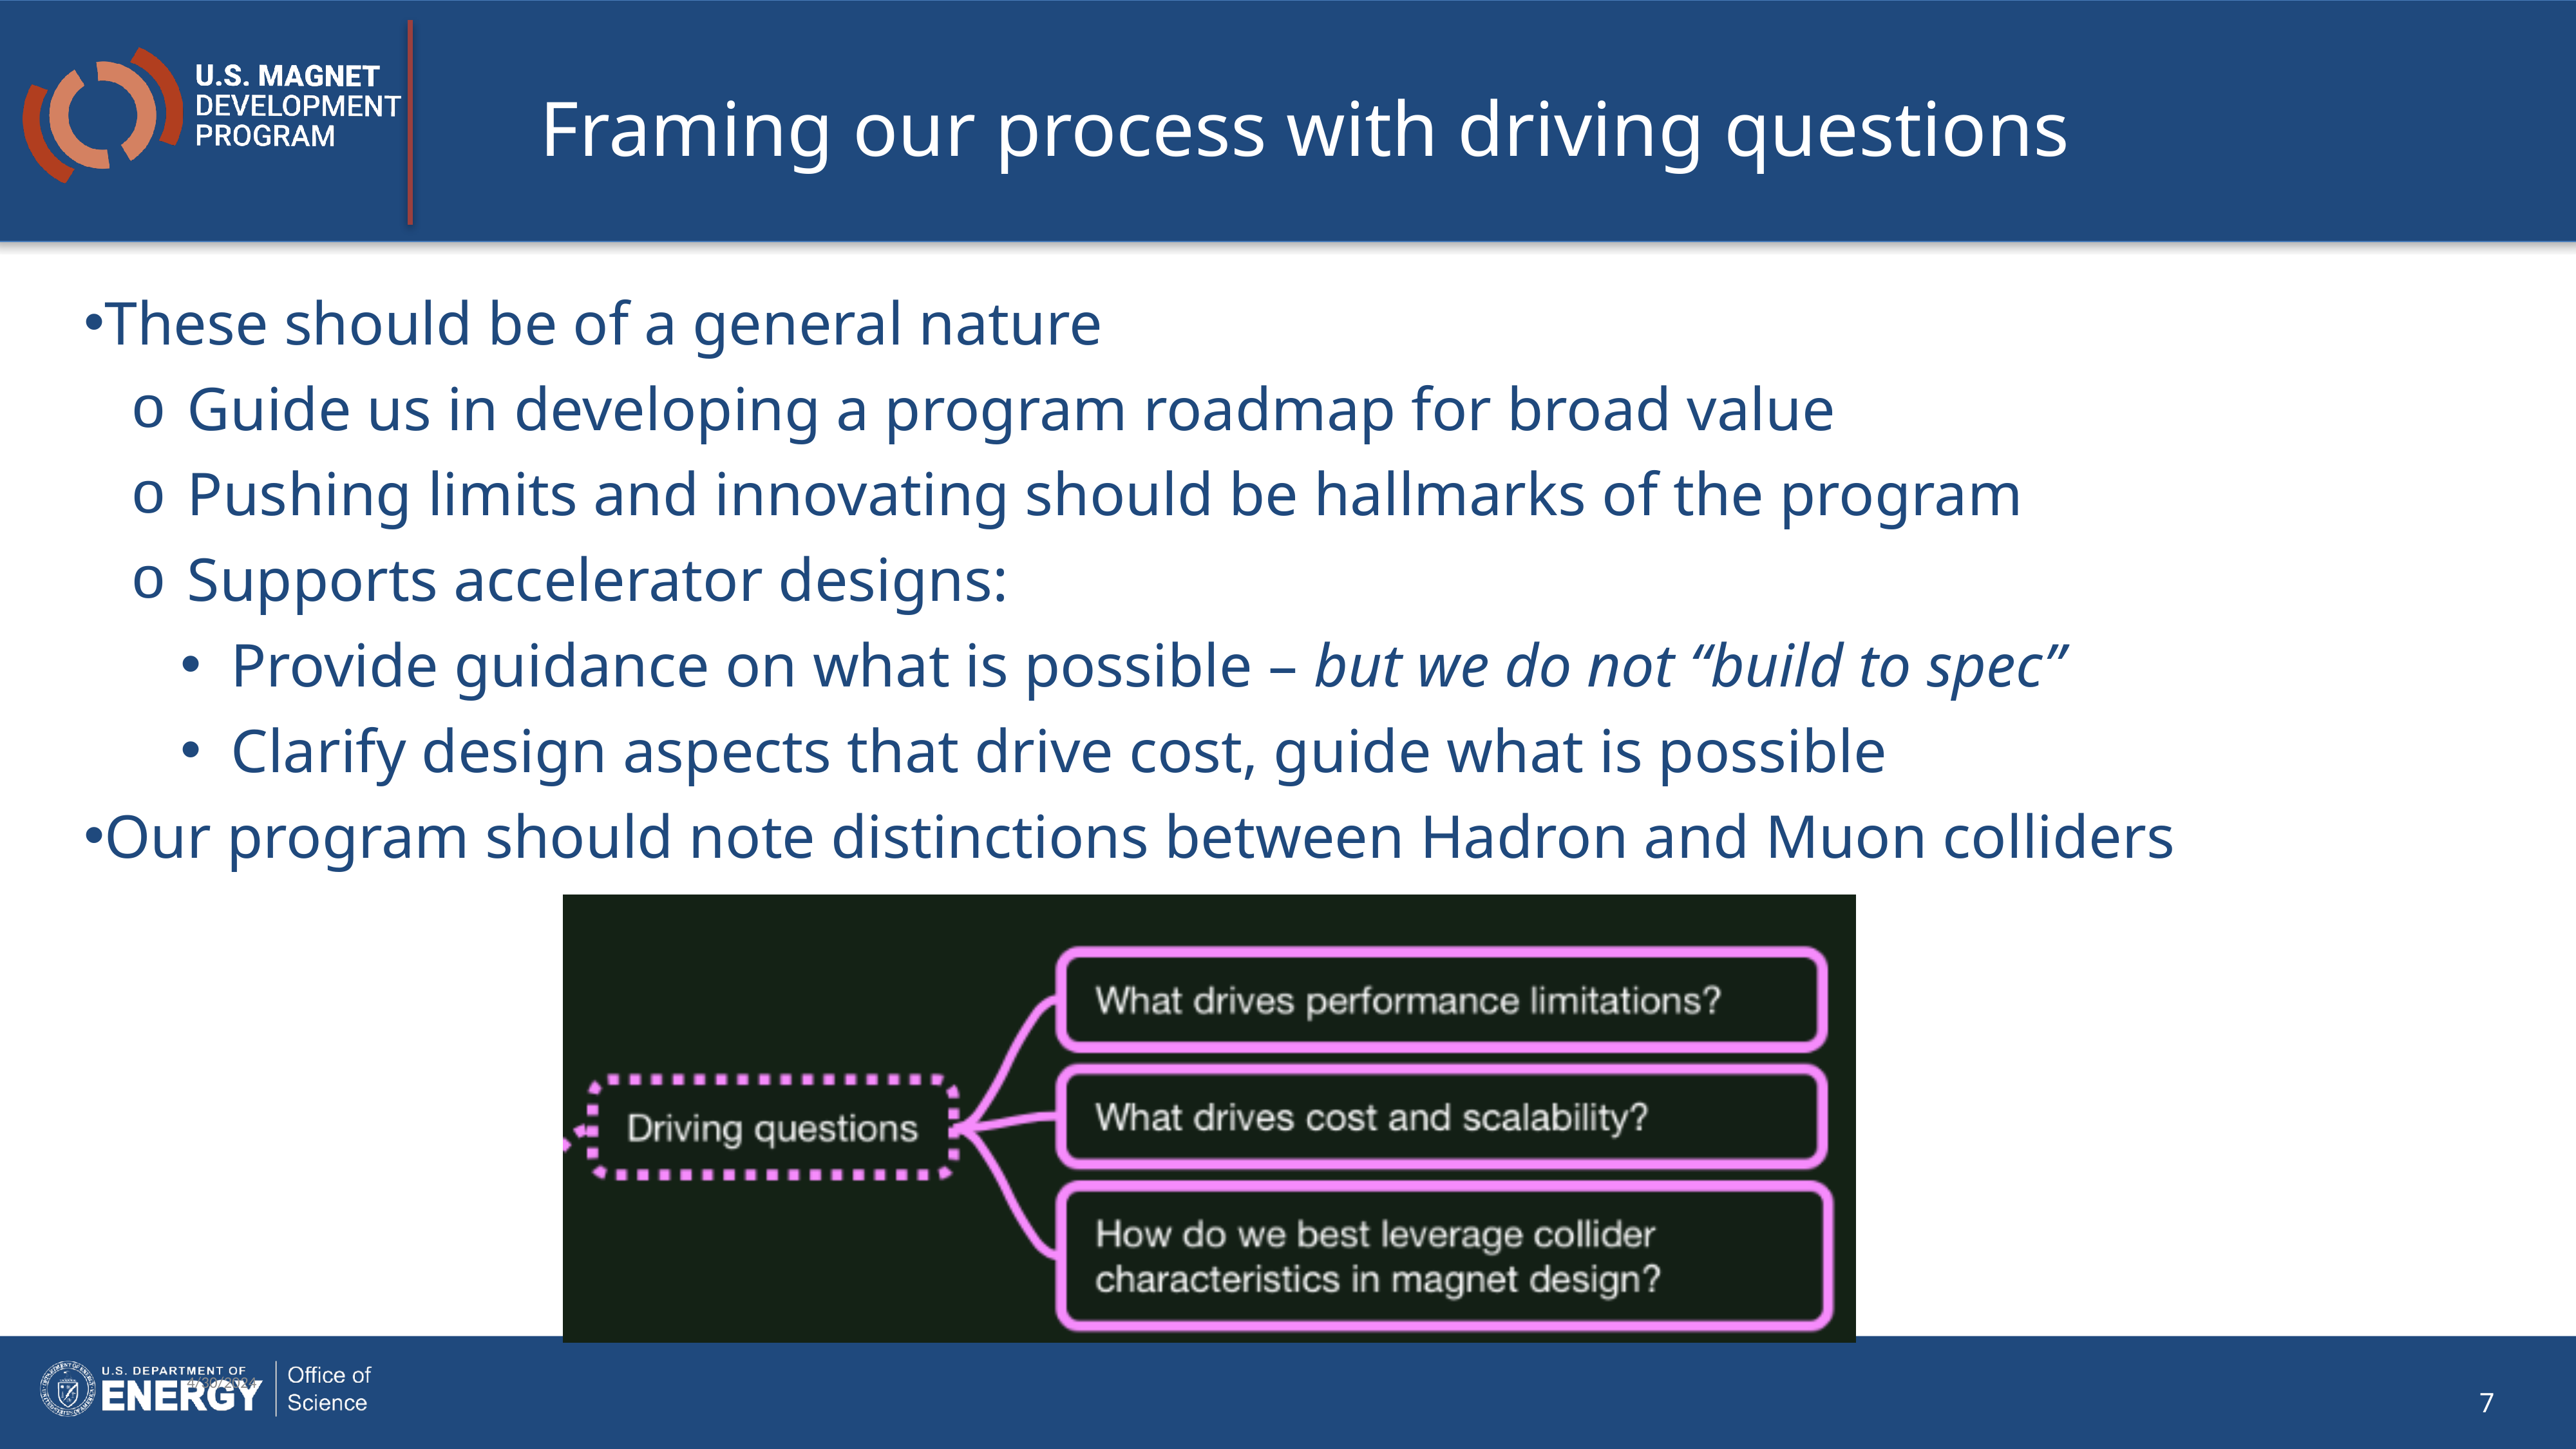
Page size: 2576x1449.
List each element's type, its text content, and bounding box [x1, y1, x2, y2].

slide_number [177, 1343, 757, 1421]
list These should be of a general nature Guide us in developing a program roadmap for broad value Pushing limits and innovating should be hallmarks of the program Supports accelerator designs: Provide guidance on what is possible – but we do not “build to spec” Clarify design aspects that drive cost, guide what is possible Our program should note distinctions between Hadron and Muon colliders [73, 275, 2428, 1233]
picture [40, 1361, 177, 1417]
picture [23, 47, 401, 184]
picture [563, 895, 1856, 1343]
title Framing our process with driving questions [530, 20, 2546, 232]
slide_number 7 [2453, 1379, 2505, 1429]
